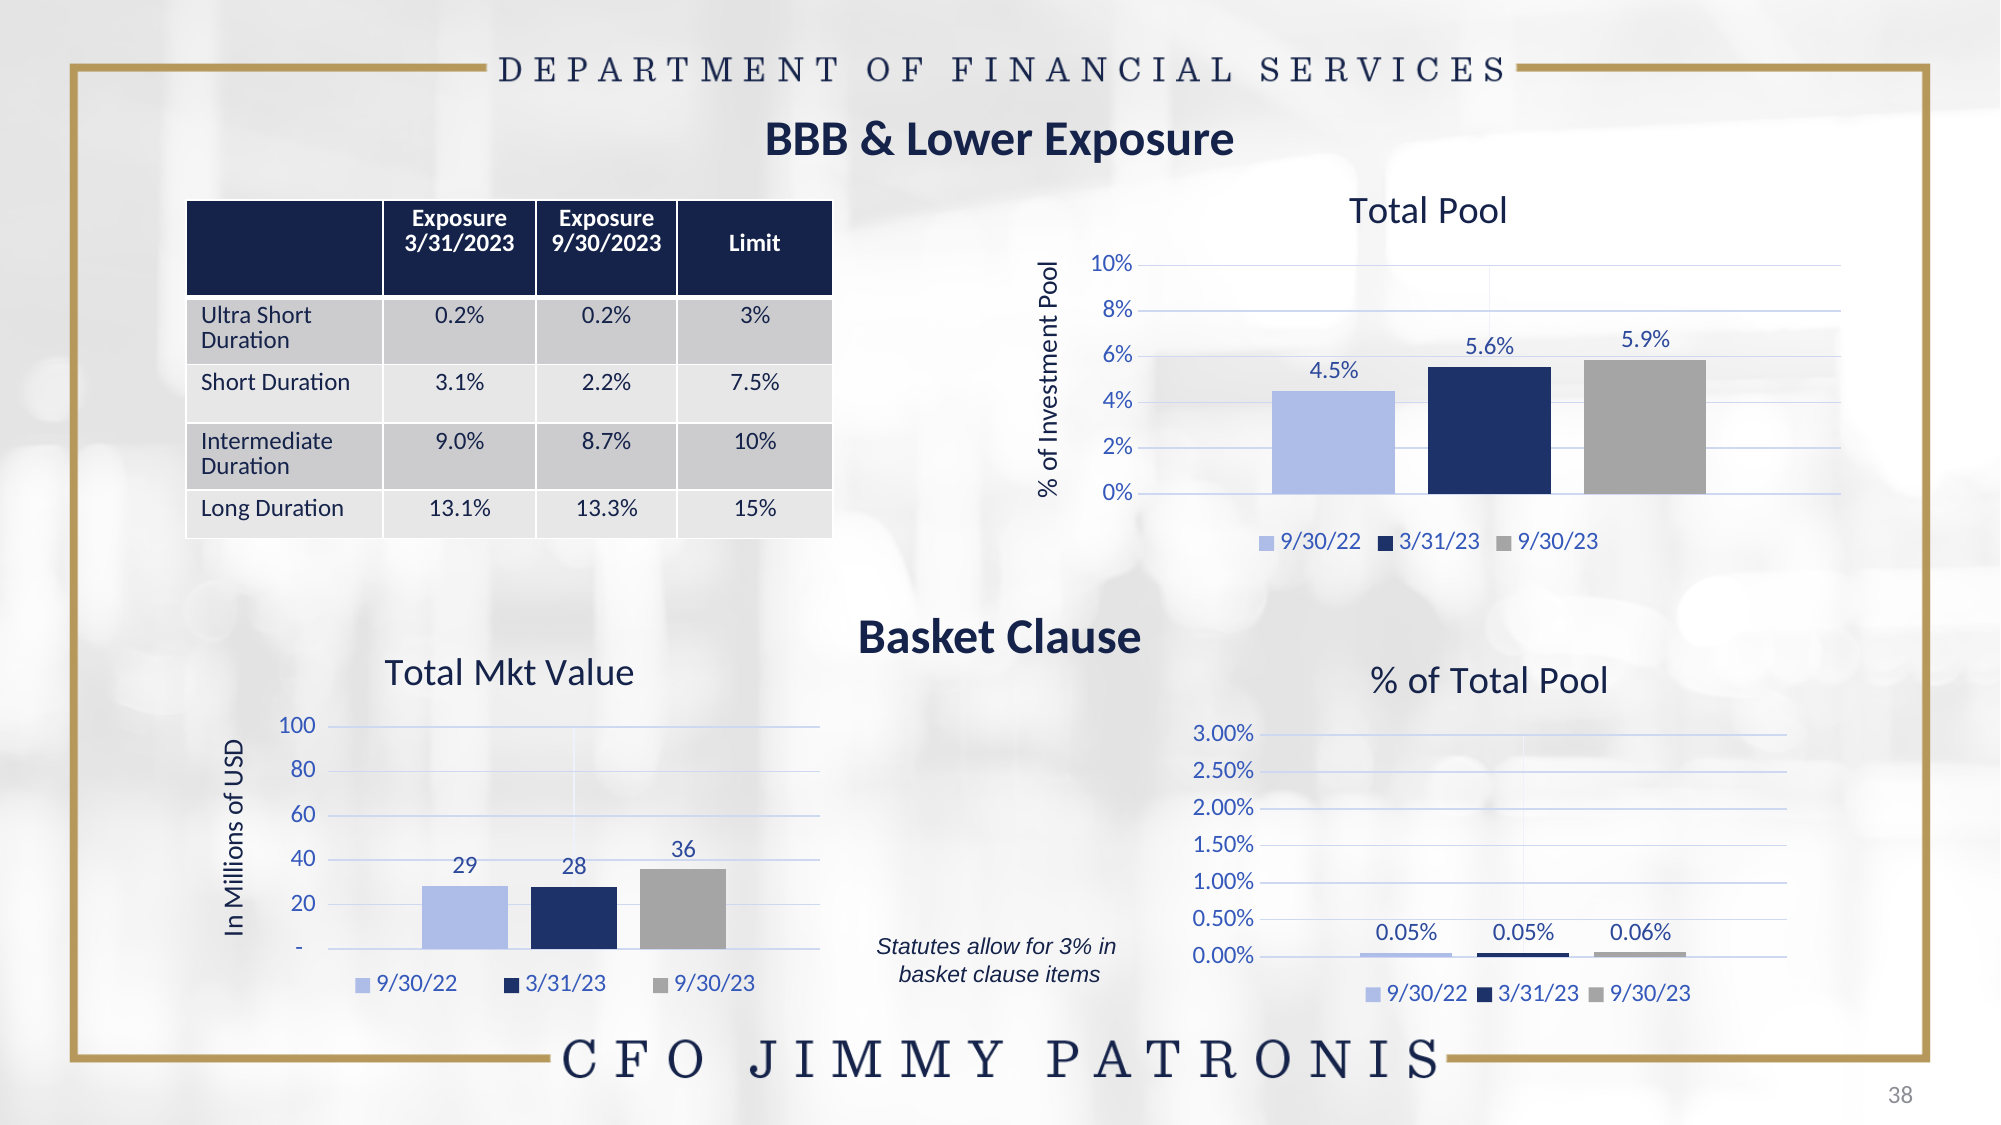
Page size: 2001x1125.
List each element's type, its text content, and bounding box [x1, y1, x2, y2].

table_cell 3% [678, 300, 832, 364]
table_cell 8.7% [537, 424, 676, 489]
table_cell Intermediate Duration [187, 424, 382, 489]
table_header Limit [678, 201, 832, 295]
table_cell 3.1% [384, 365, 535, 422]
table_cell Long Duration [187, 491, 382, 538]
table_cell 0.2% [384, 300, 535, 364]
slide_number 38 [1478, 1063, 1929, 1124]
table_cell 10% [678, 424, 832, 489]
table_header Exposure 3/31/2023 [384, 201, 535, 295]
table_cell 0.2% [537, 300, 676, 364]
chart [1180, 636, 1800, 1025]
table_cell Short Duration [187, 365, 382, 422]
table_cell 13.1% [384, 491, 535, 538]
table_cell 15% [678, 491, 832, 538]
chart [185, 628, 834, 1018]
text_box Basket Clause [609, 581, 1391, 694]
chart [999, 166, 1858, 563]
table_header Exposure 9/30/2023 [537, 201, 676, 295]
table_cell 9.0% [384, 424, 535, 489]
text_box Statutes allow for 3% in basket clause items [834, 924, 1180, 995]
picture [0, 0, 2000, 1125]
title BBB & Lower Exposure [609, 99, 1391, 179]
table_cell 7.5% [678, 365, 832, 422]
table_cell 13.3% [537, 491, 676, 538]
table_cell Ultra Short Duration [187, 300, 382, 364]
table_cell 2.2% [537, 365, 676, 422]
table_header [187, 201, 382, 295]
